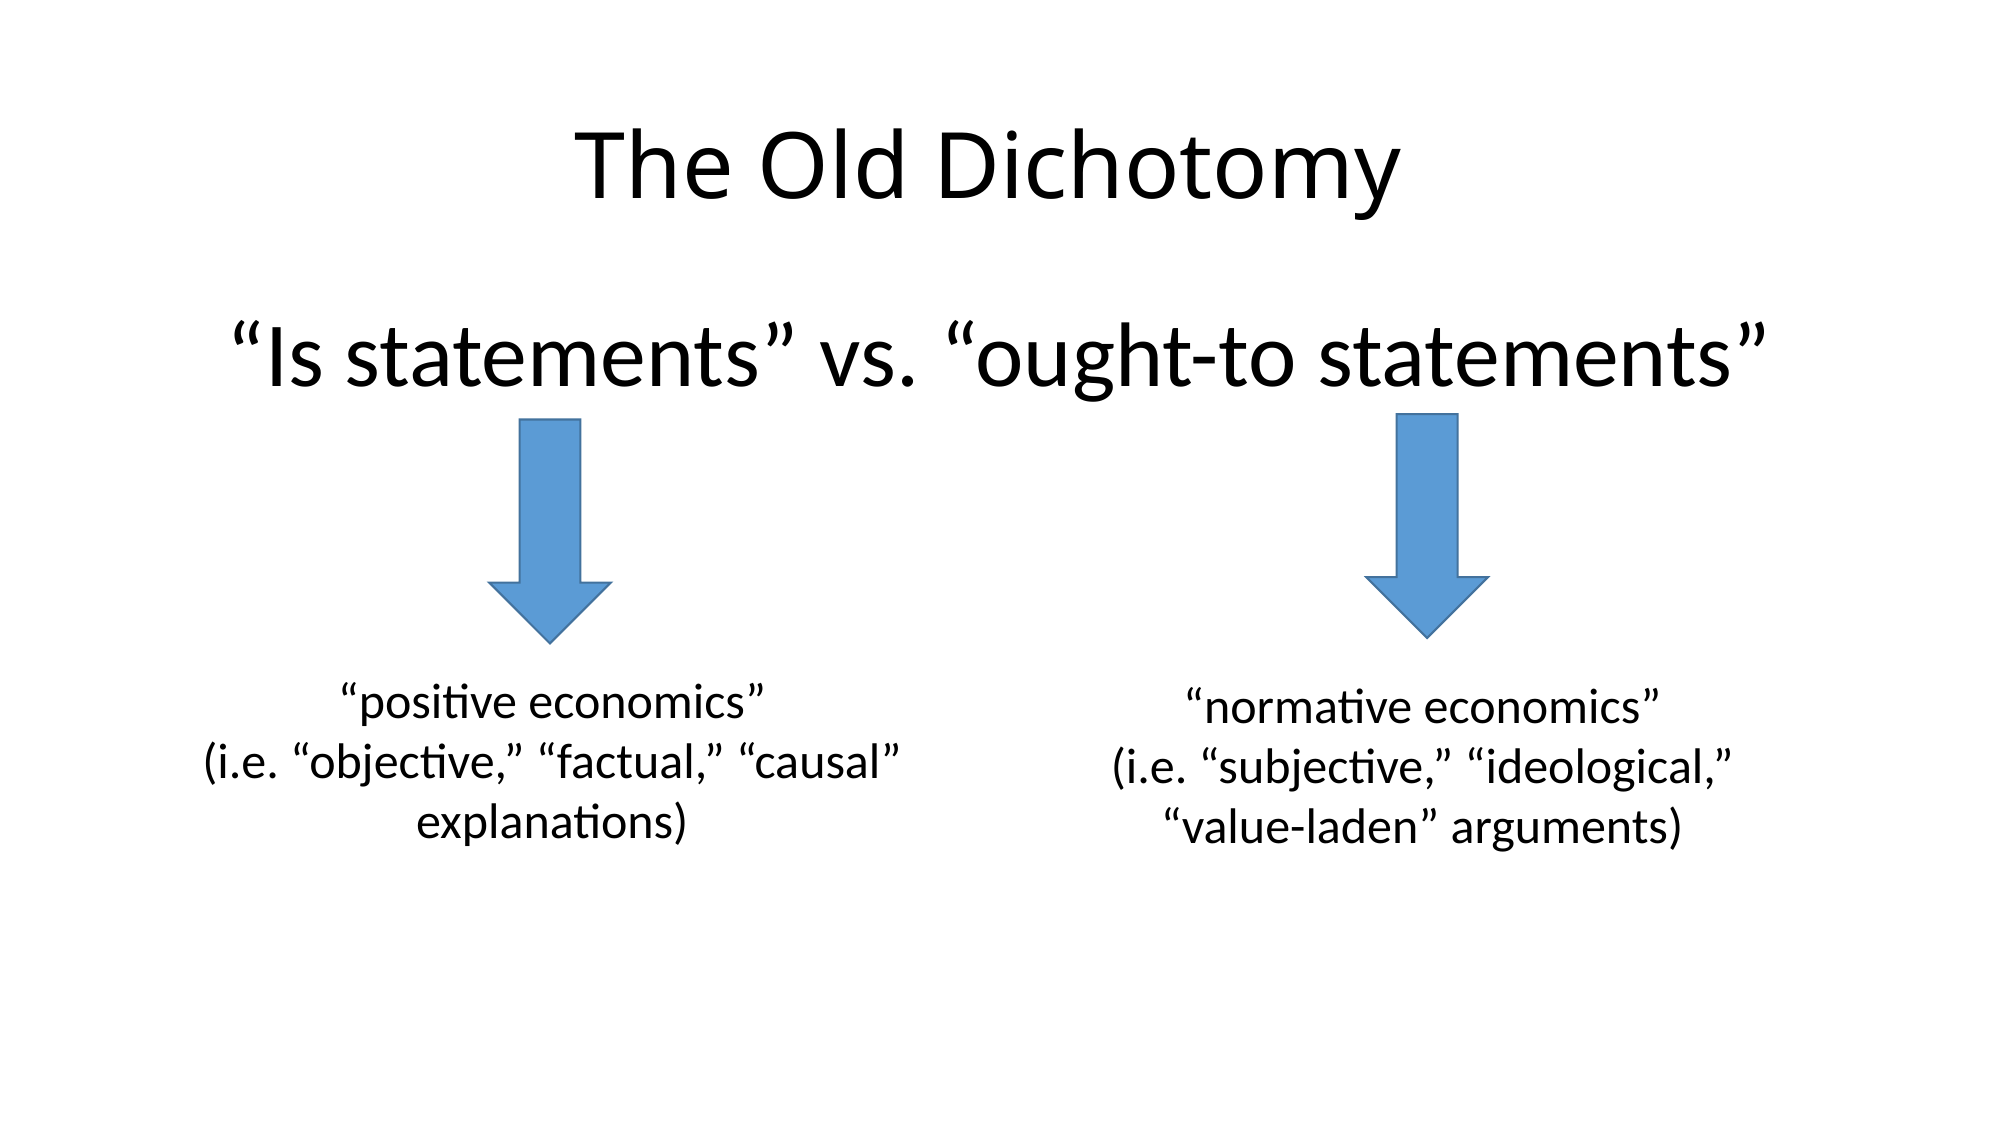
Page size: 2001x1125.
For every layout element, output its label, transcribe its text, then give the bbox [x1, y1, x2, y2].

text_box “normative economics” (i.e. “subjective,” “ideological,” “value-laden” arguments) [1068, 666, 1776, 861]
list “Is statements” vs. “ought-to statements” [137, 299, 1863, 1014]
text_box [1363, 413, 1491, 640]
text_box [486, 418, 614, 645]
title The Old Dichotomy [137, 59, 1863, 278]
text_box “positive economics” (i.e. “objective,” “factual,” “causal” explanations) [158, 660, 946, 856]
